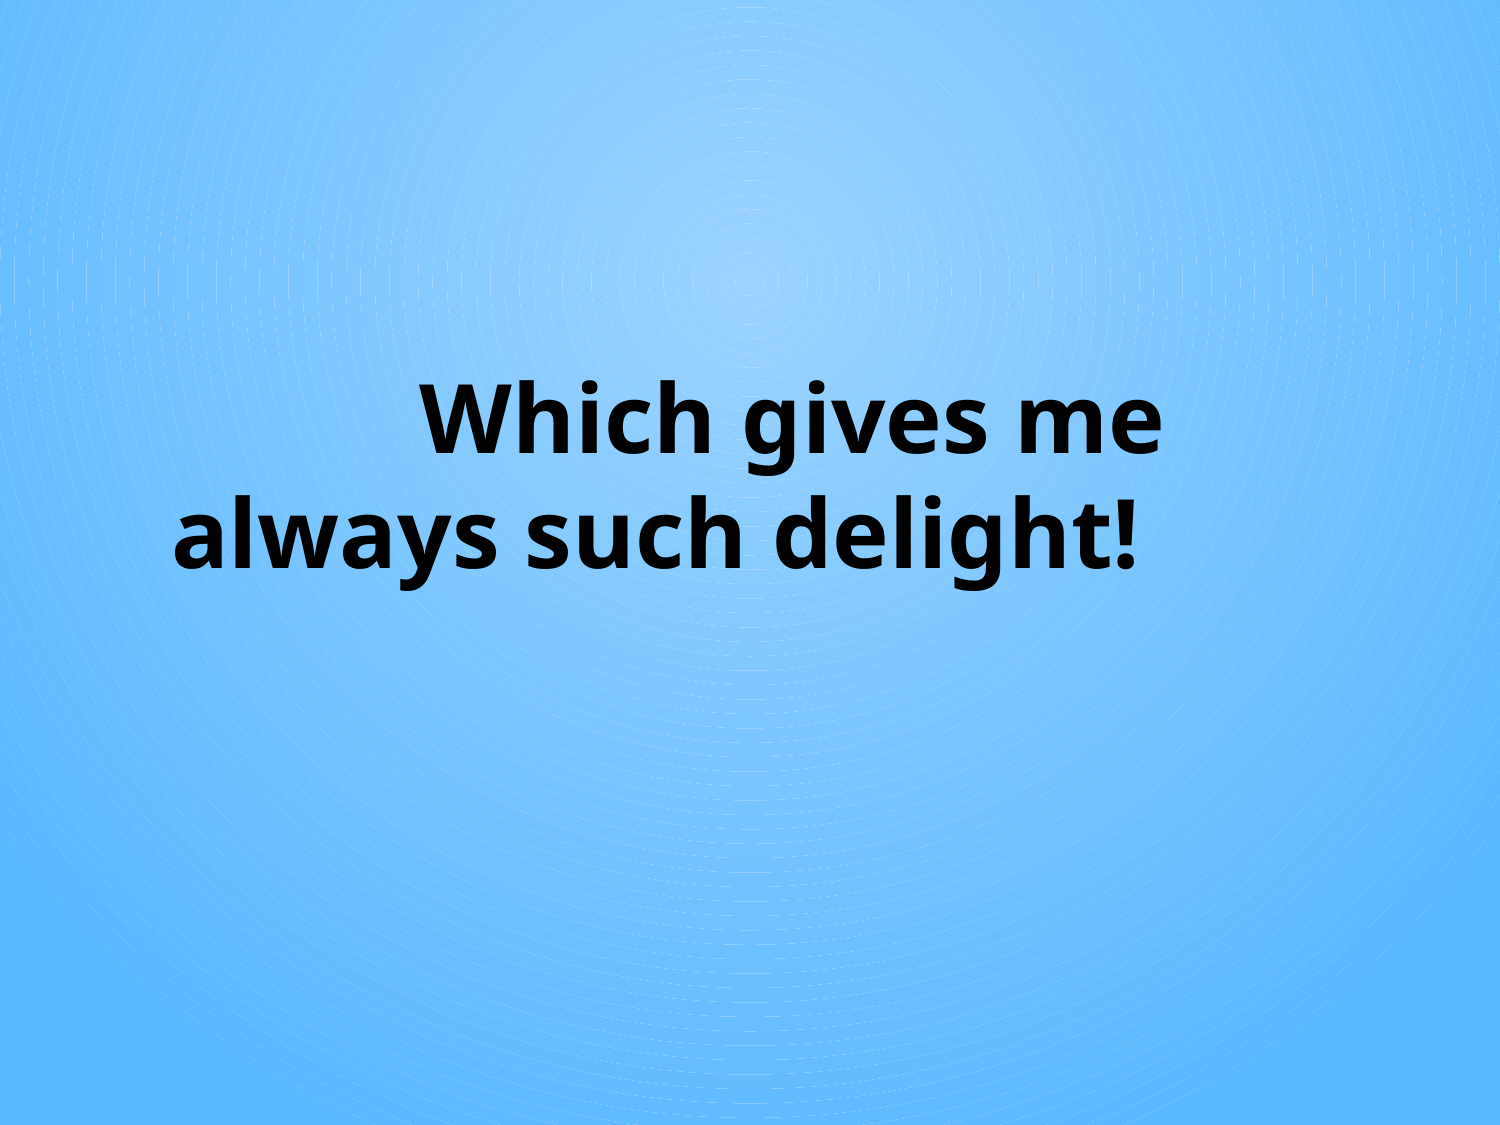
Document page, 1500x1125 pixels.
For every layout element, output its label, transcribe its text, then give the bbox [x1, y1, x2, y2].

title Which gives me always such delight! [112, 349, 1181, 538]
